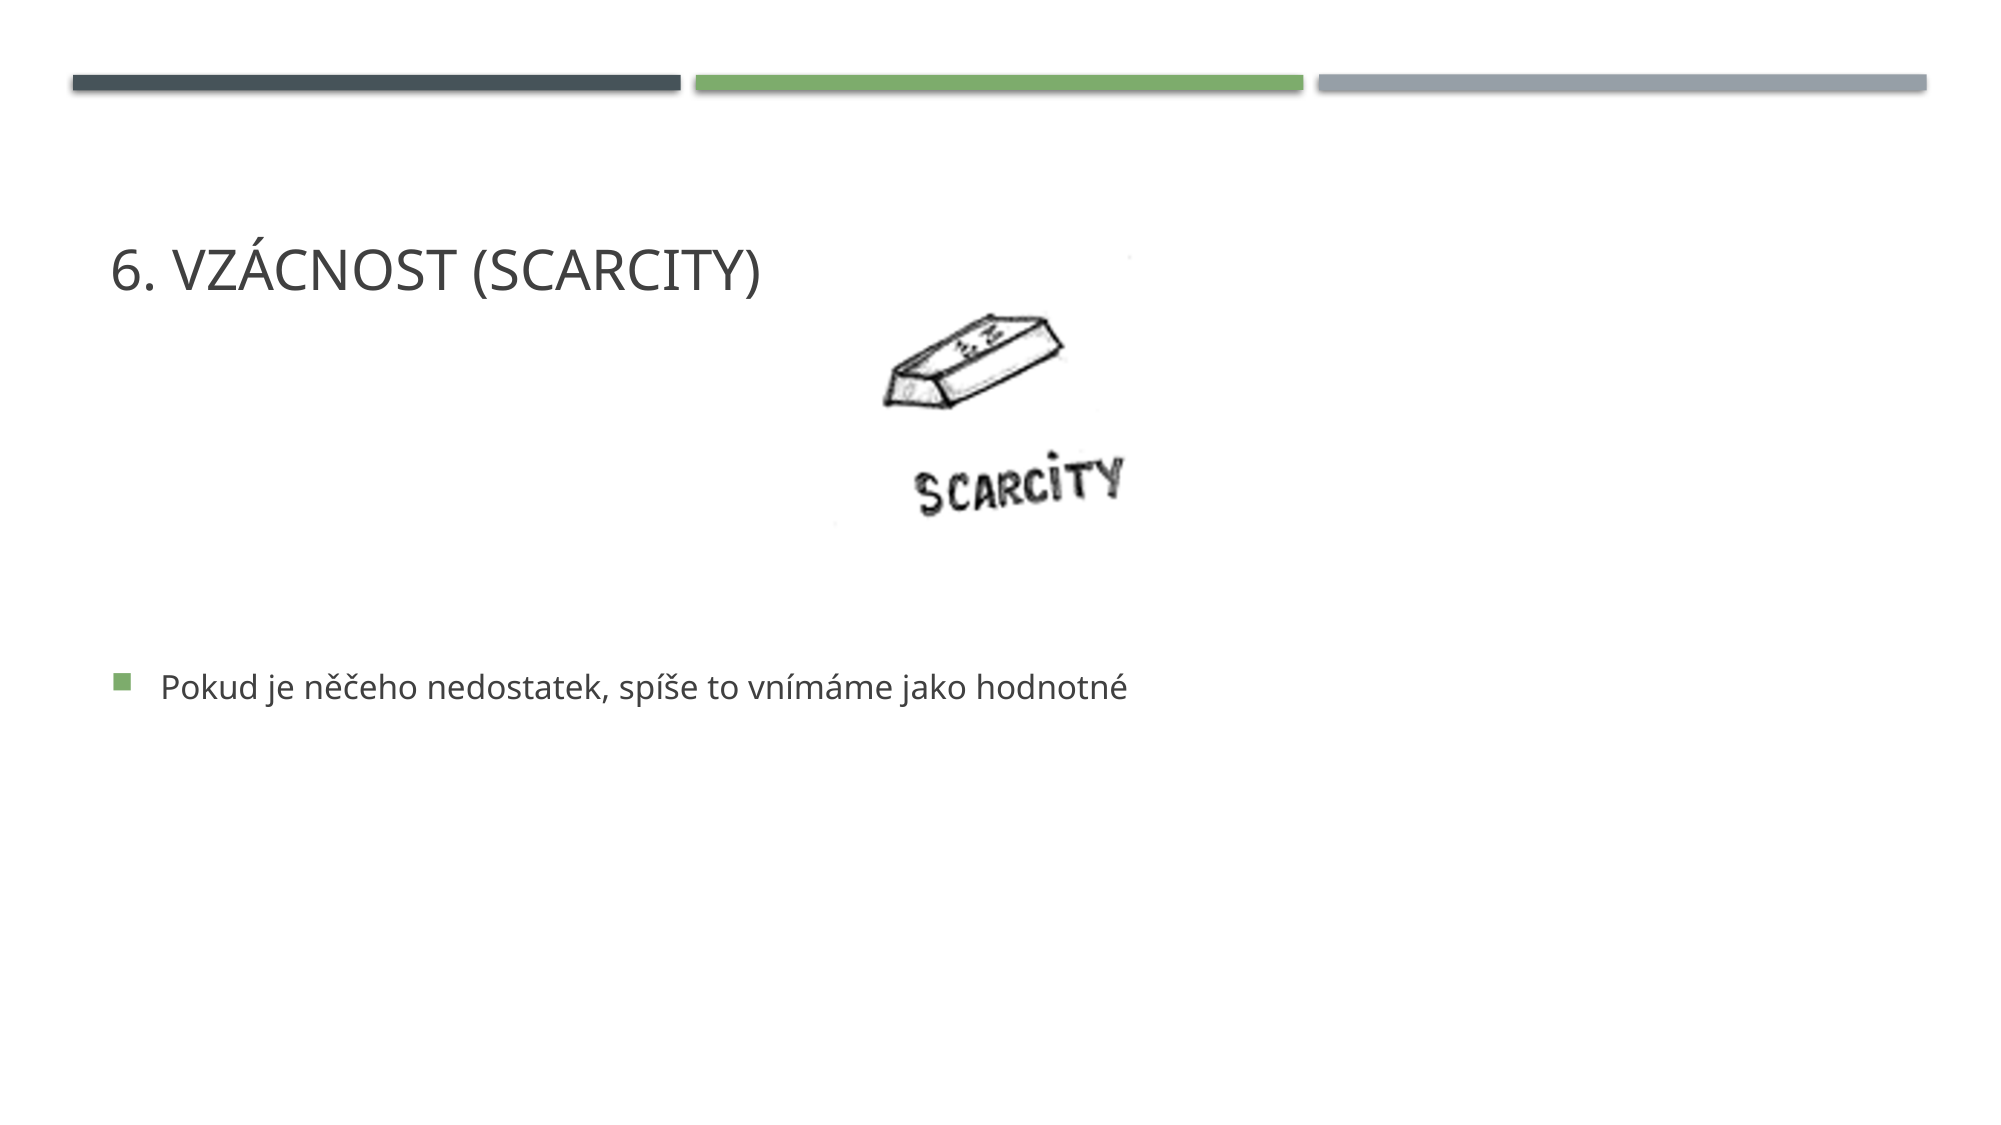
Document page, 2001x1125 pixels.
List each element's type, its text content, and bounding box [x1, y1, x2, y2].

title 6. Vzácnost (scarcity) [95, 115, 1905, 311]
list Pokud je něčeho nedostatek, spíše to vnímáme jako hodnotné [95, 383, 1905, 981]
picture [824, 249, 1226, 580]
